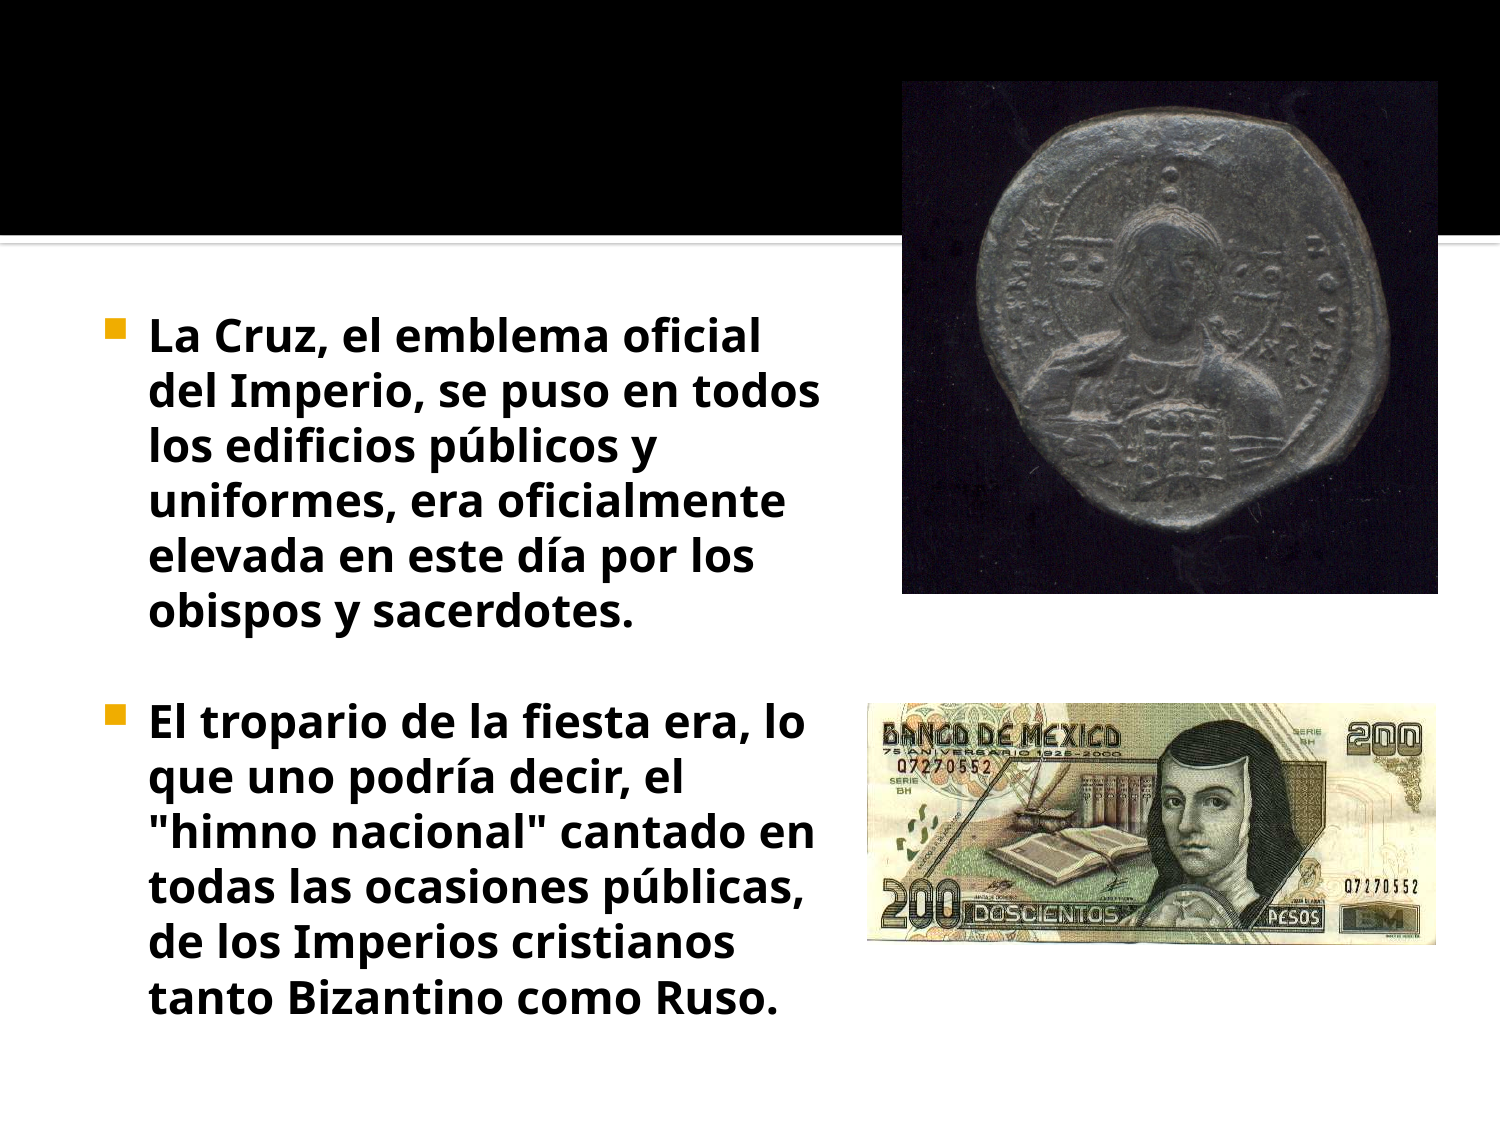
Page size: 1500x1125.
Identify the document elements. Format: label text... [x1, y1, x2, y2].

list La Cruz, el emblema oficial del Imperio, se puso en todos los edificios públicos y uniformes, era oficialmente elevada en este día por los obispos y sacerdotes. El tropario de la fiesta era, lo que uno podría decir, el "himno nacional" cantado en todas las ocasiones públicas, de los Imperios cristianos tanto Bizantino como Ruso. [75, 291, 856, 1050]
picture [867, 703, 1436, 945]
picture [902, 81, 1438, 594]
